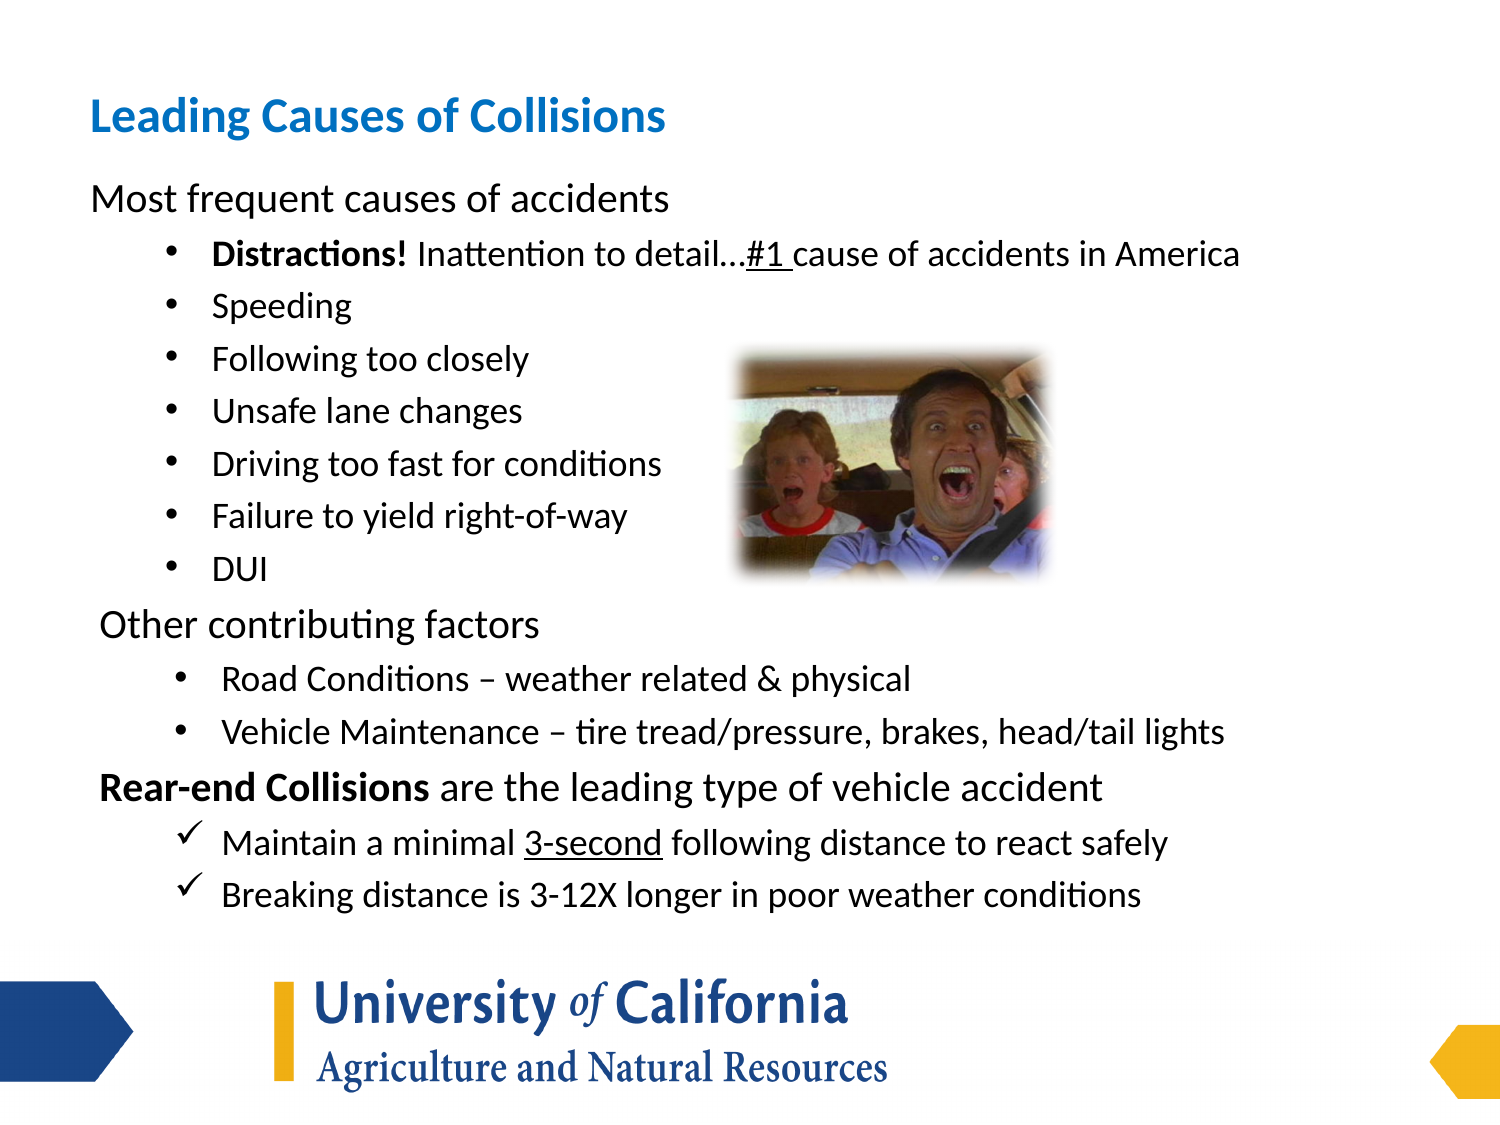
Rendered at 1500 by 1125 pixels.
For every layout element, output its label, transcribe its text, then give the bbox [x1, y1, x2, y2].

picture [0, 940, 1500, 1123]
list Most frequent causes of accidents Distractions! Inattention to detail…#1 cause of accidents in America Speeding Following too closely Unsafe lane changes Driving too fast for conditions Failure to yield right-of-way DUI Other contributing factors Road Conditions – weather related & physical Vehicle Maintenance – tire tread/pressure, brakes, head/tail lights Rear-end Collisions are the leading type of vehicle accident Maintain a minimal 3-second following distance to react safely Breaking distance is 3-12X longer in poor weather conditions [75, 163, 1425, 939]
title Leading Causes of Collisions [75, 59, 1425, 163]
picture [723, 339, 1059, 590]
